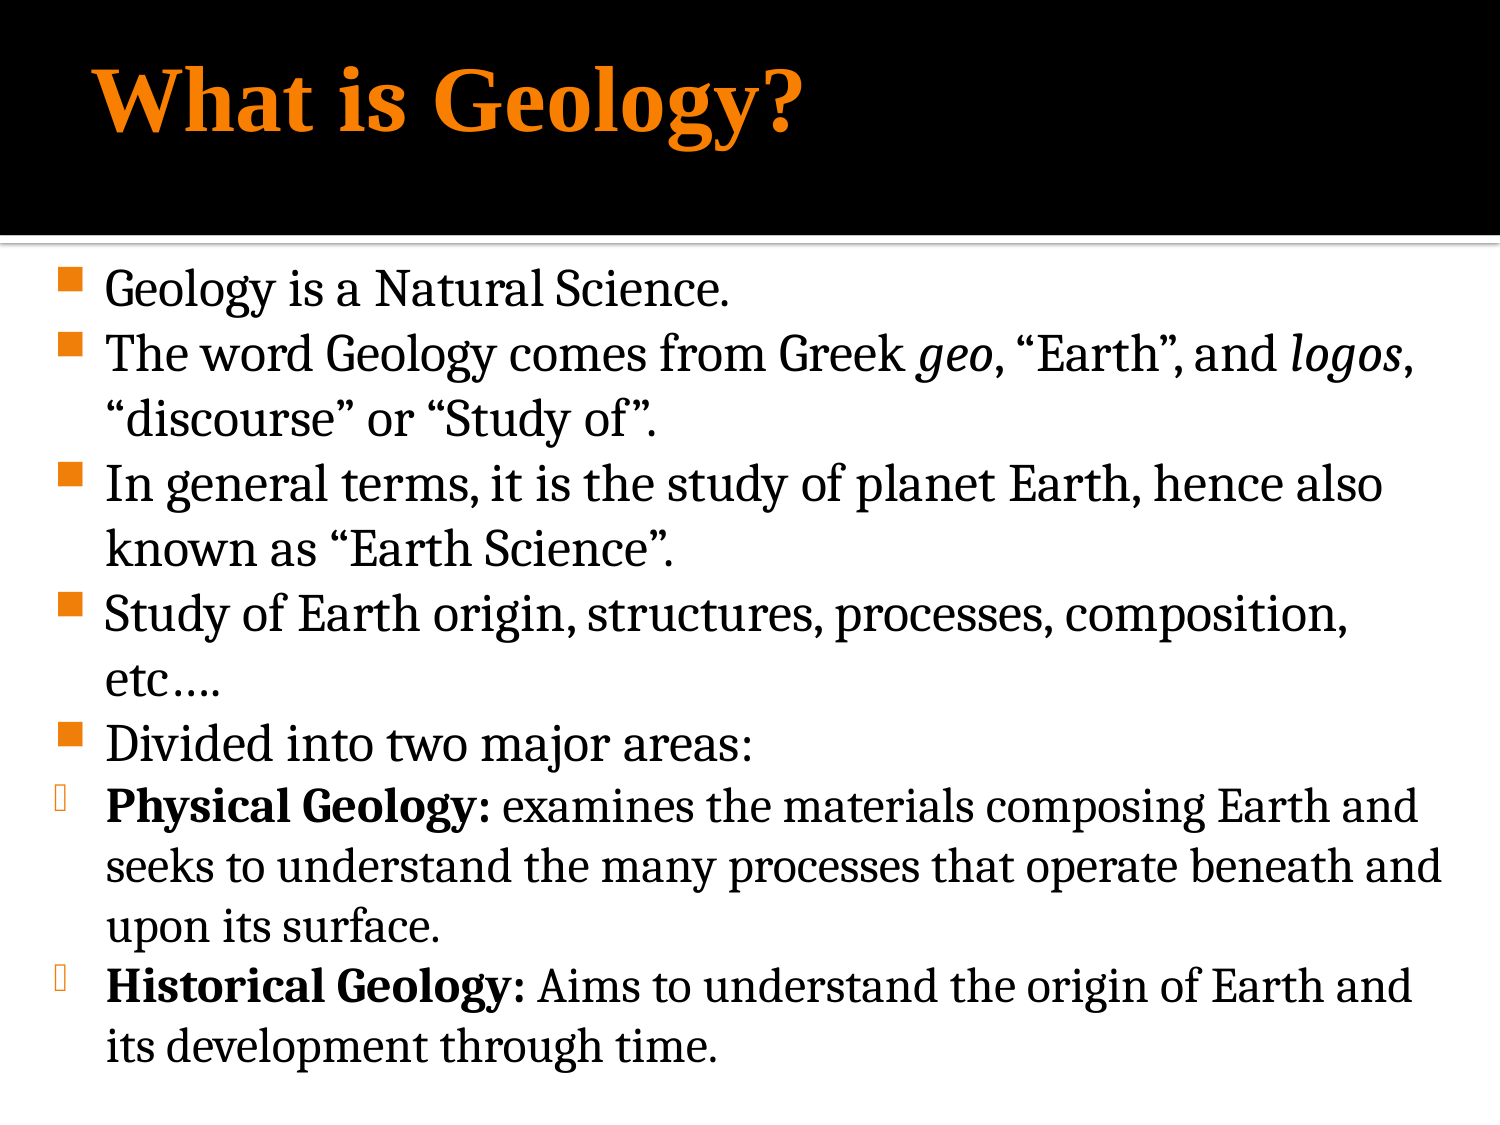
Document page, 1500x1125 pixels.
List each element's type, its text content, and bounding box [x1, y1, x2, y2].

title What is Geology? [75, 0, 1425, 188]
list Geology is a Natural Science. The word Geology comes from Greek geo, “Earth”, and logos, “discourse” or “Study of”. In general terms, it is the study of planet Earth, hence also known as “Earth Science”. Study of Earth origin, structures, processes, composition, etc…. Divided into two major areas: Physical Geology: examines the materials composing Earth and seeks to understand the many processes that operate beneath and upon its surface. Historical Geology: Aims to understand the origin of Earth and its development through time. [24, 237, 1463, 1088]
